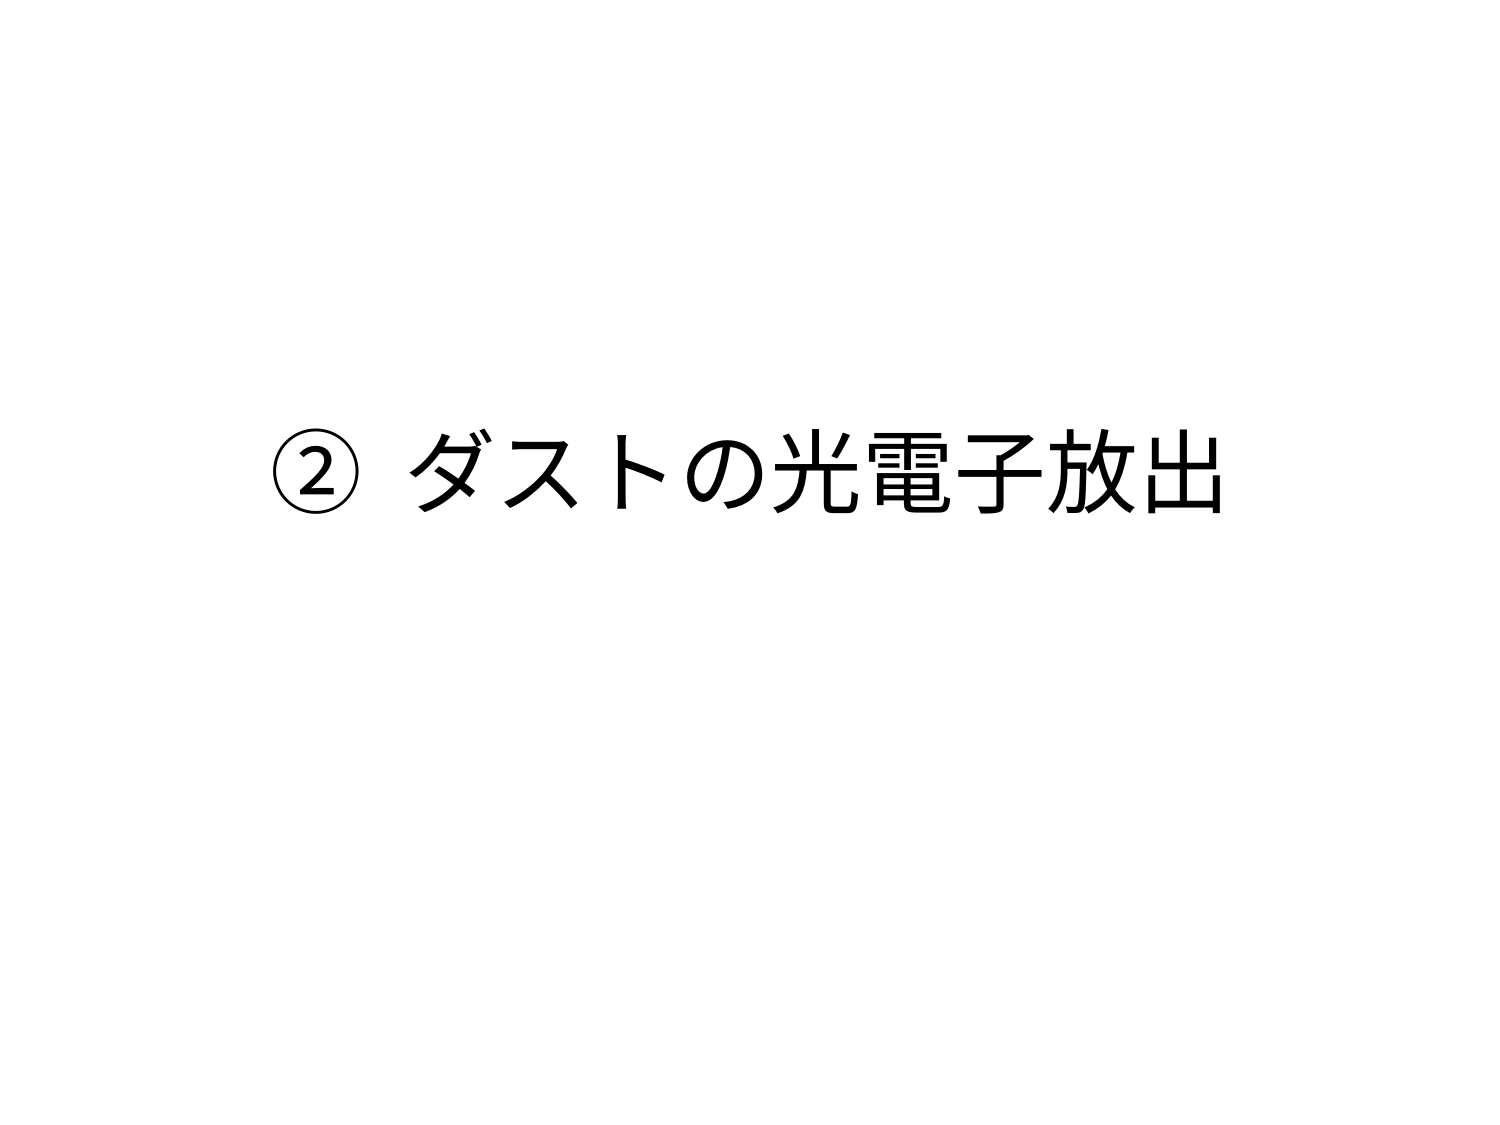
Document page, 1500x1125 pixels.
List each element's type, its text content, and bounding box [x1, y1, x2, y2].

title ② ダストの光電子放出 [112, 349, 1388, 591]
